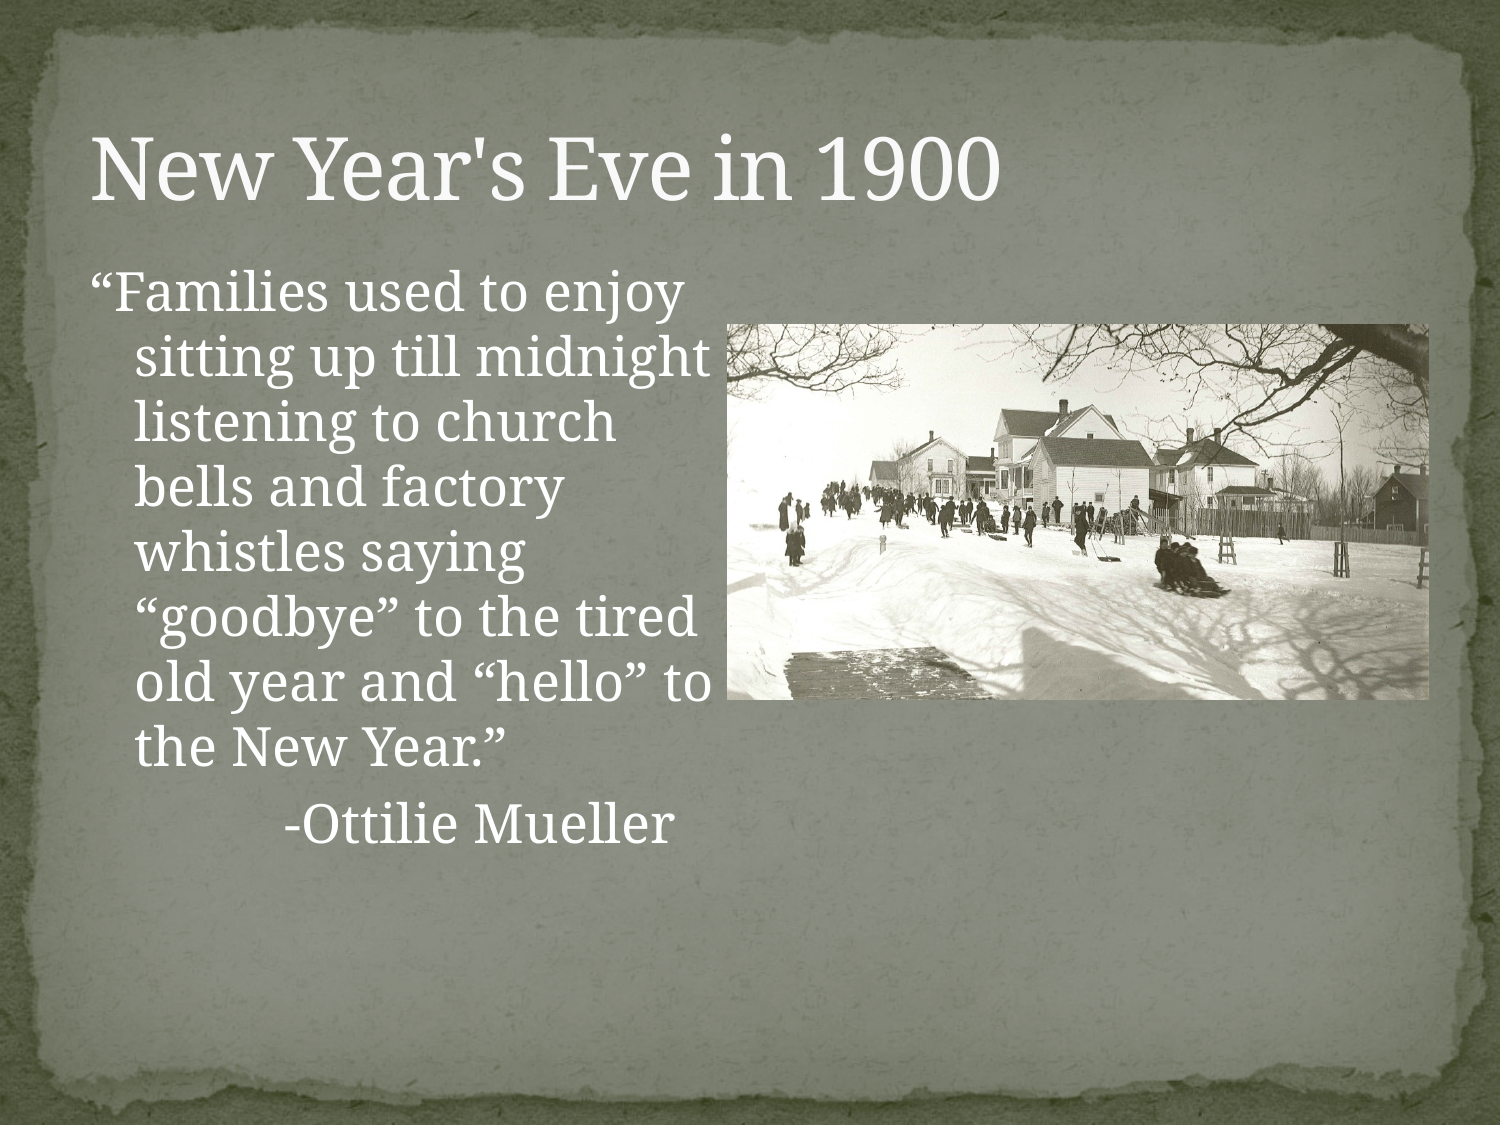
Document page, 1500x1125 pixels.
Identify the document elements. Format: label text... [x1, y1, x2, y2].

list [729, 326, 1428, 699]
title New Year's Eve in 1900 [74, 24, 1425, 225]
list “Families used to enjoy sitting up till midnight listening to church bells and factory whistles saying “goodbye” to the tired old year and “hello” to the New Year.” -Ottilie Mueller [75, 249, 741, 1000]
